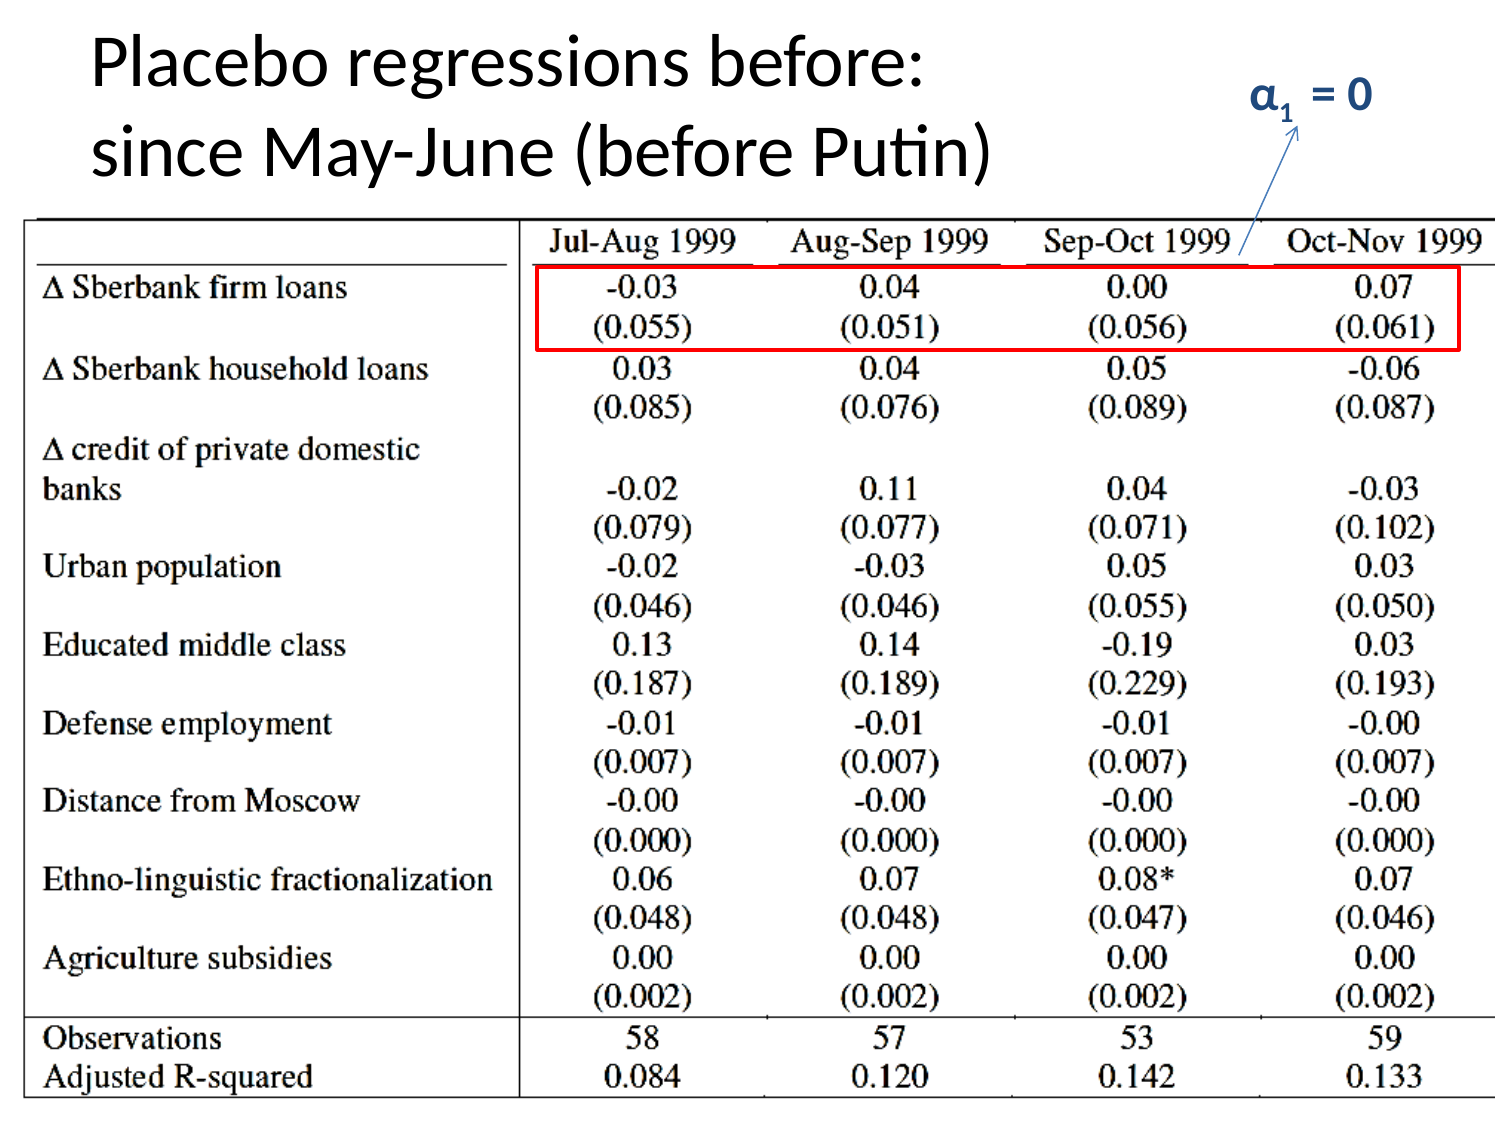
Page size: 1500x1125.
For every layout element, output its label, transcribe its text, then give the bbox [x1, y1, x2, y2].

picture [0, 195, 1495, 1125]
title Placebo regressions before: since May-June (before Putin) [75, 7, 1425, 194]
text_box α1 = 0 [1224, 52, 1411, 136]
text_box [1238, 125, 1298, 256]
